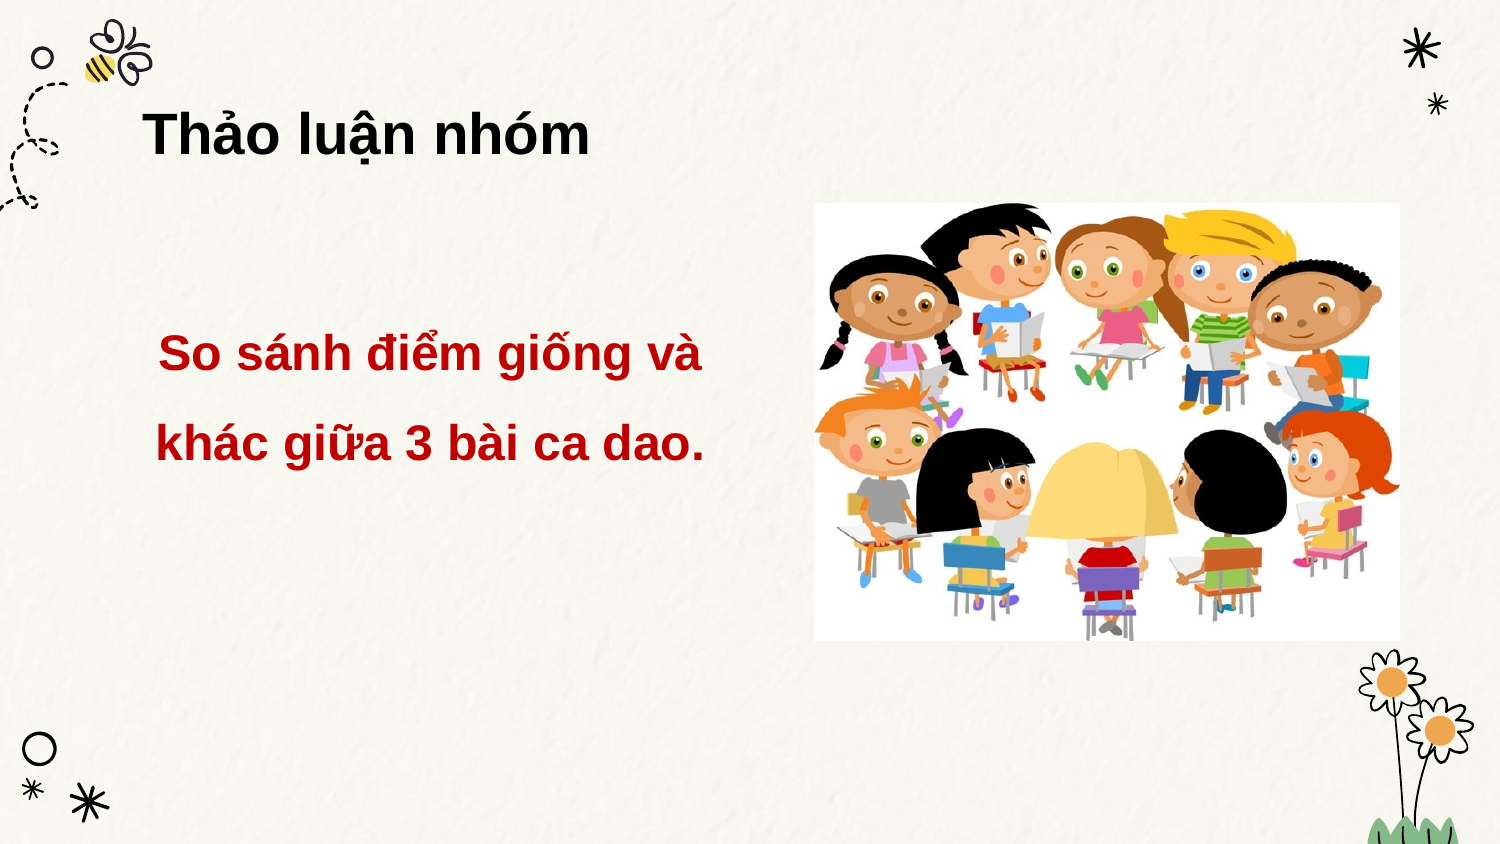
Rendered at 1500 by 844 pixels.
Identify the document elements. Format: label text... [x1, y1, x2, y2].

picture [1361, 652, 1423, 713]
picture [1409, 699, 1471, 756]
text_box So sánh điểm giống và khác giữa 3 bài ca dao. [101, 275, 761, 486]
picture [0, 0, 1500, 844]
picture [1395, 686, 1417, 713]
title Thảo luận nhóm [127, 81, 1349, 188]
picture [1436, 733, 1466, 761]
picture [1397, 705, 1425, 822]
